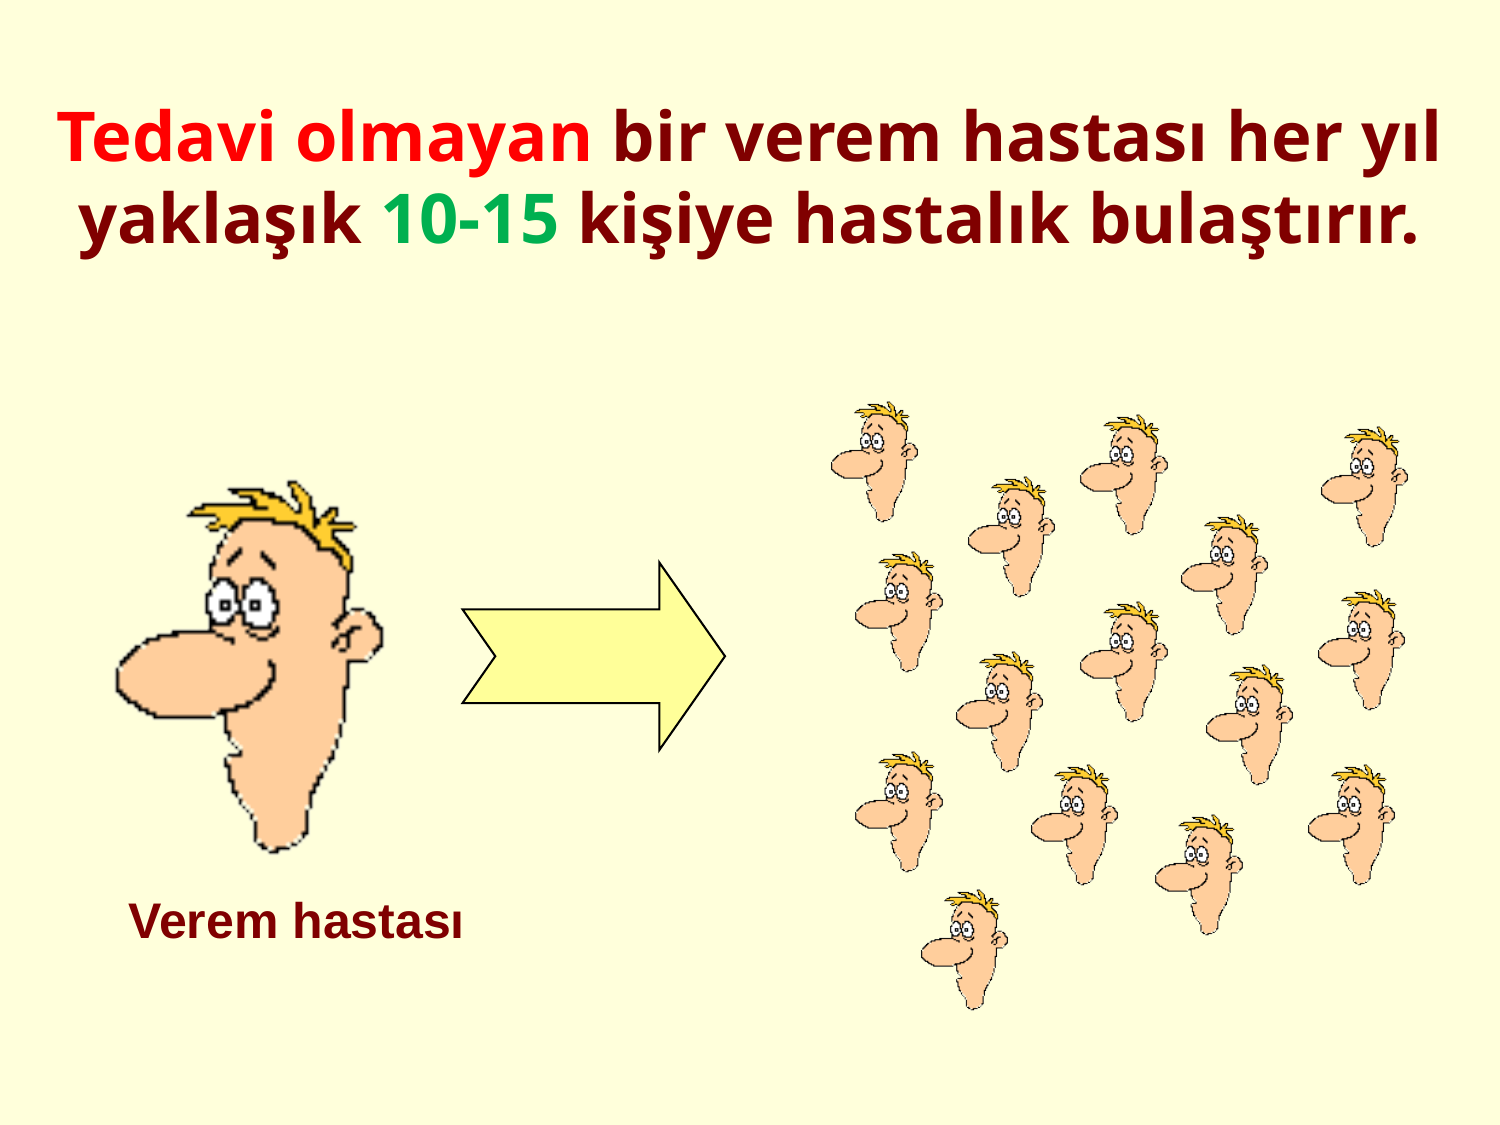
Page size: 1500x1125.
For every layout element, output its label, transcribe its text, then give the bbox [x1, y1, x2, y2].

picture [962, 474, 1061, 601]
picture [1174, 512, 1273, 638]
picture [1314, 424, 1413, 551]
picture [1074, 412, 1173, 538]
text_box [462, 562, 726, 751]
text_box Tedavi olmayan bir verem hastası her yıl yaklaşık 10-15 kişiye hastalık bulaştırır. [0, 50, 1500, 300]
picture [914, 887, 1013, 1013]
picture [824, 399, 923, 526]
picture [949, 649, 1123, 888]
picture [1074, 599, 1173, 726]
picture [1312, 587, 1411, 713]
picture [1302, 762, 1401, 888]
picture [849, 749, 948, 876]
picture [1199, 662, 1298, 788]
picture [849, 549, 948, 676]
picture [1149, 812, 1248, 938]
text_box Verem hastası [113, 881, 480, 956]
picture [97, 474, 401, 863]
